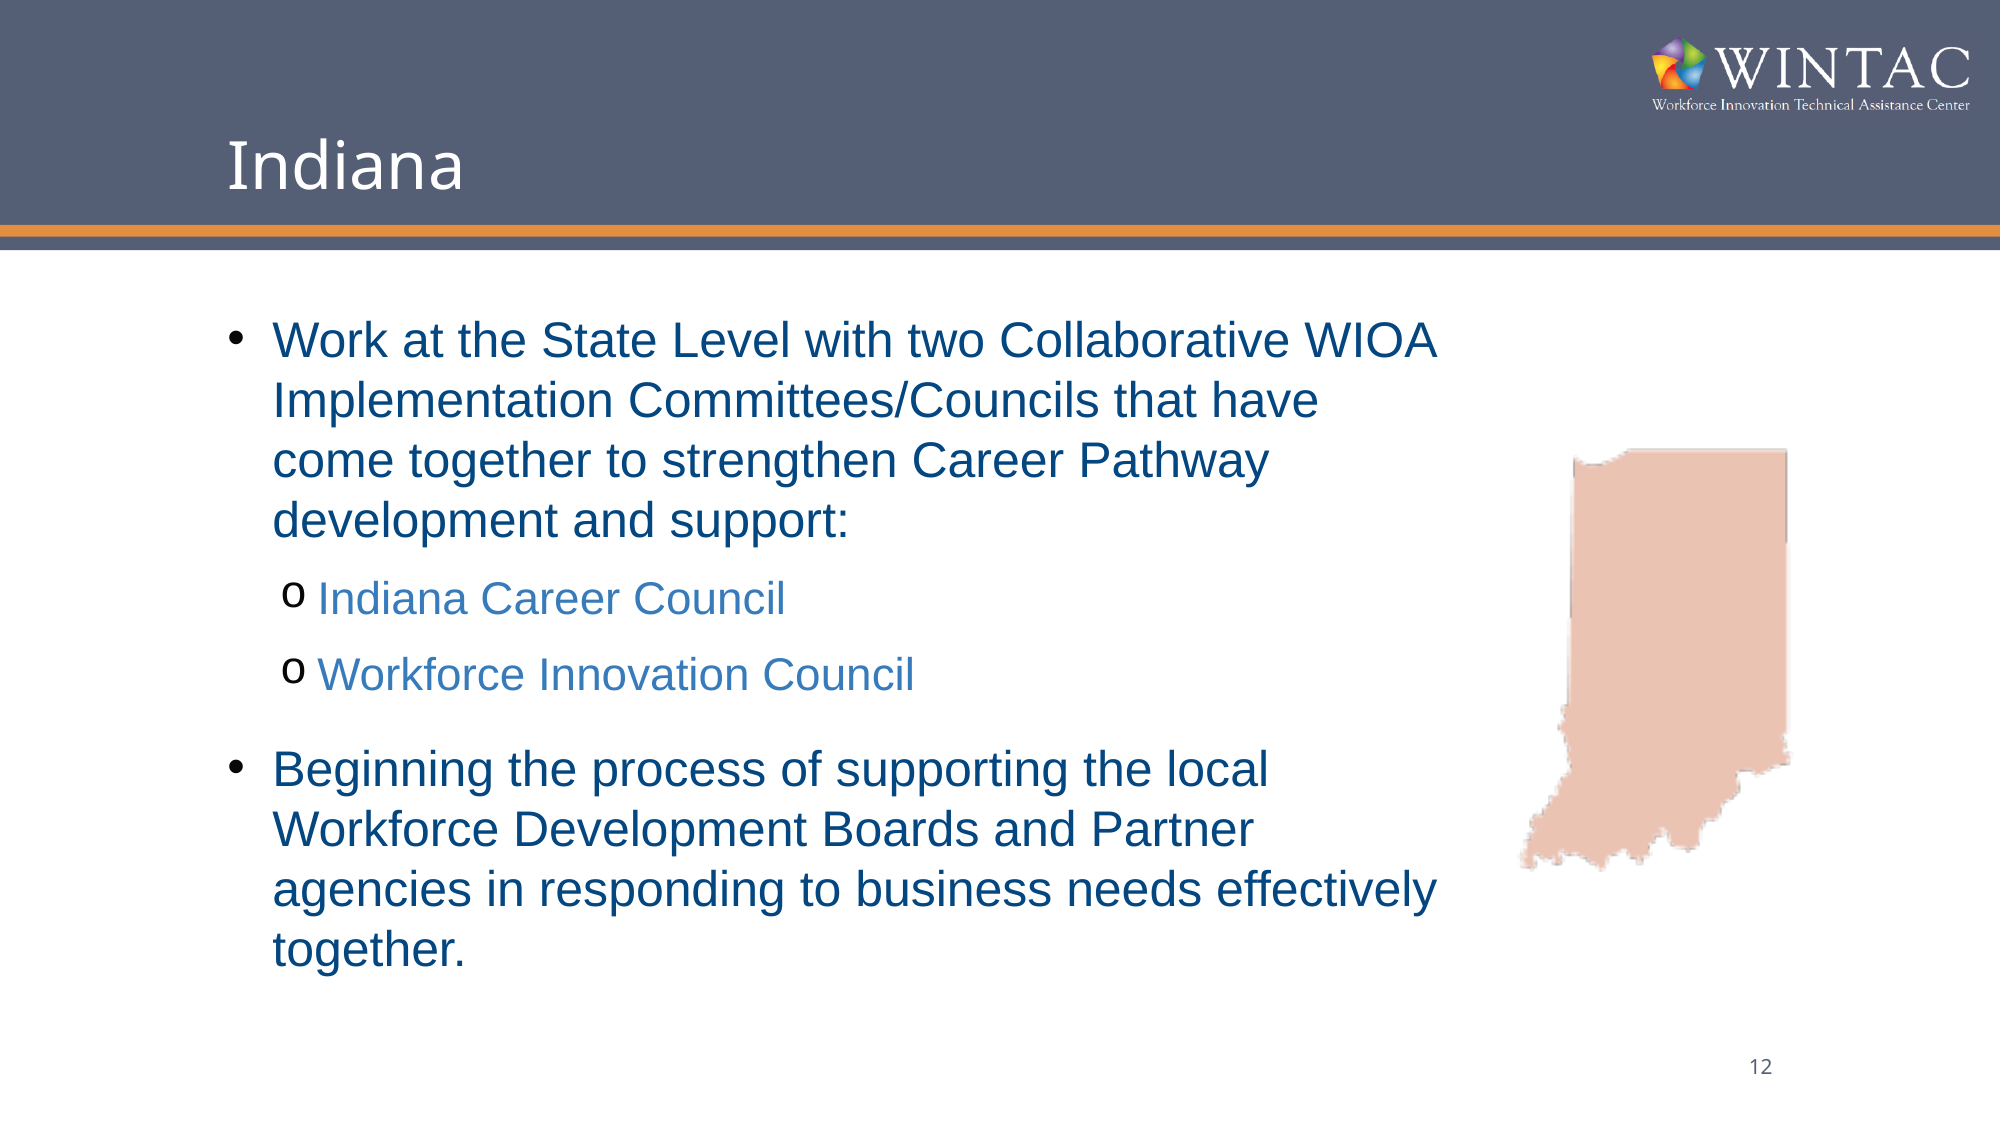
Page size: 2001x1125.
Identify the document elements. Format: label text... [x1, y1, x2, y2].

picture [1641, 27, 1981, 120]
list Work at the State Level with two Collaborative WIOA Implementation Committees/Councils that have come together to strengthen Career Pathway development and support: Indiana Career Council Workforce Innovation Council Beginning the process of supporting the local Workforce Development Boards and Partner agencies in responding to business needs effectively together. [212, 299, 1464, 907]
slide_number 12 [1562, 1045, 1788, 1091]
title Indiana [212, 41, 1788, 212]
picture [1510, 396, 1813, 932]
